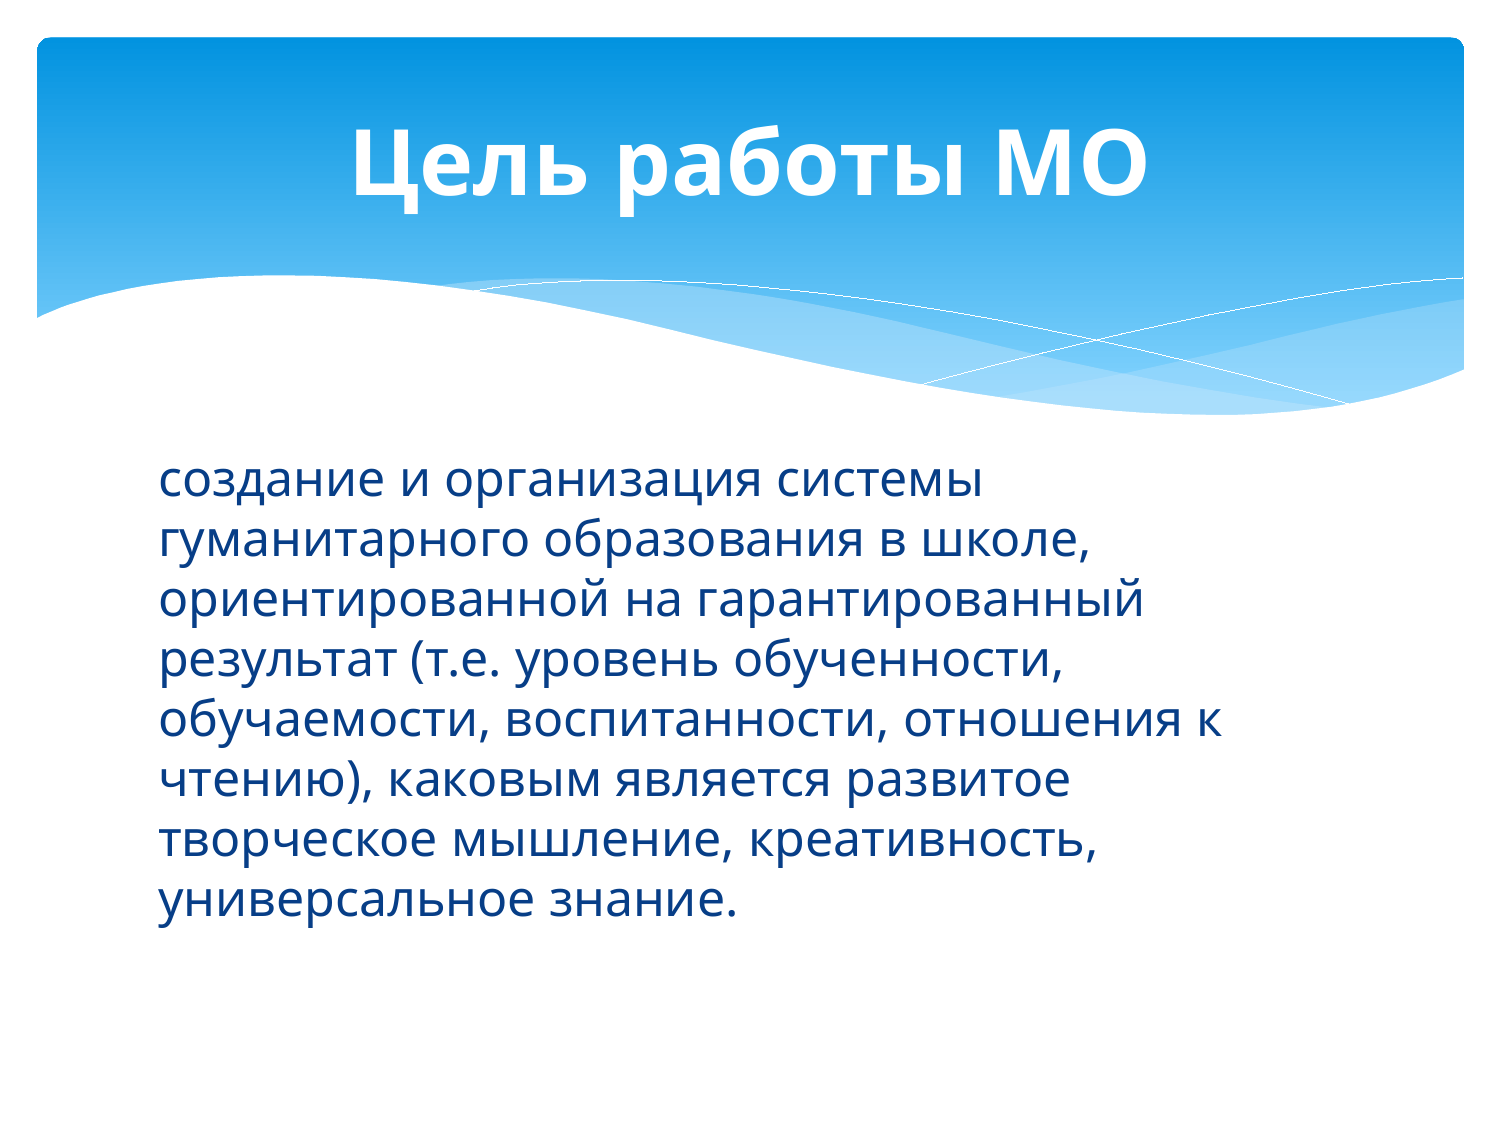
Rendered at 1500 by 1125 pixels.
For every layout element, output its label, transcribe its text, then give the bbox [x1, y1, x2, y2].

title Цель работы МО [75, 55, 1425, 261]
list создание и организация системы гуманитарного образования в школе, ориентированной на гарантированный результат (т.е. уровень обученности, обучаемости, воспитанности, отношения к чтению), каковым является развитое творческое мышление, креативность, универсальное знание. [143, 438, 1359, 1005]
